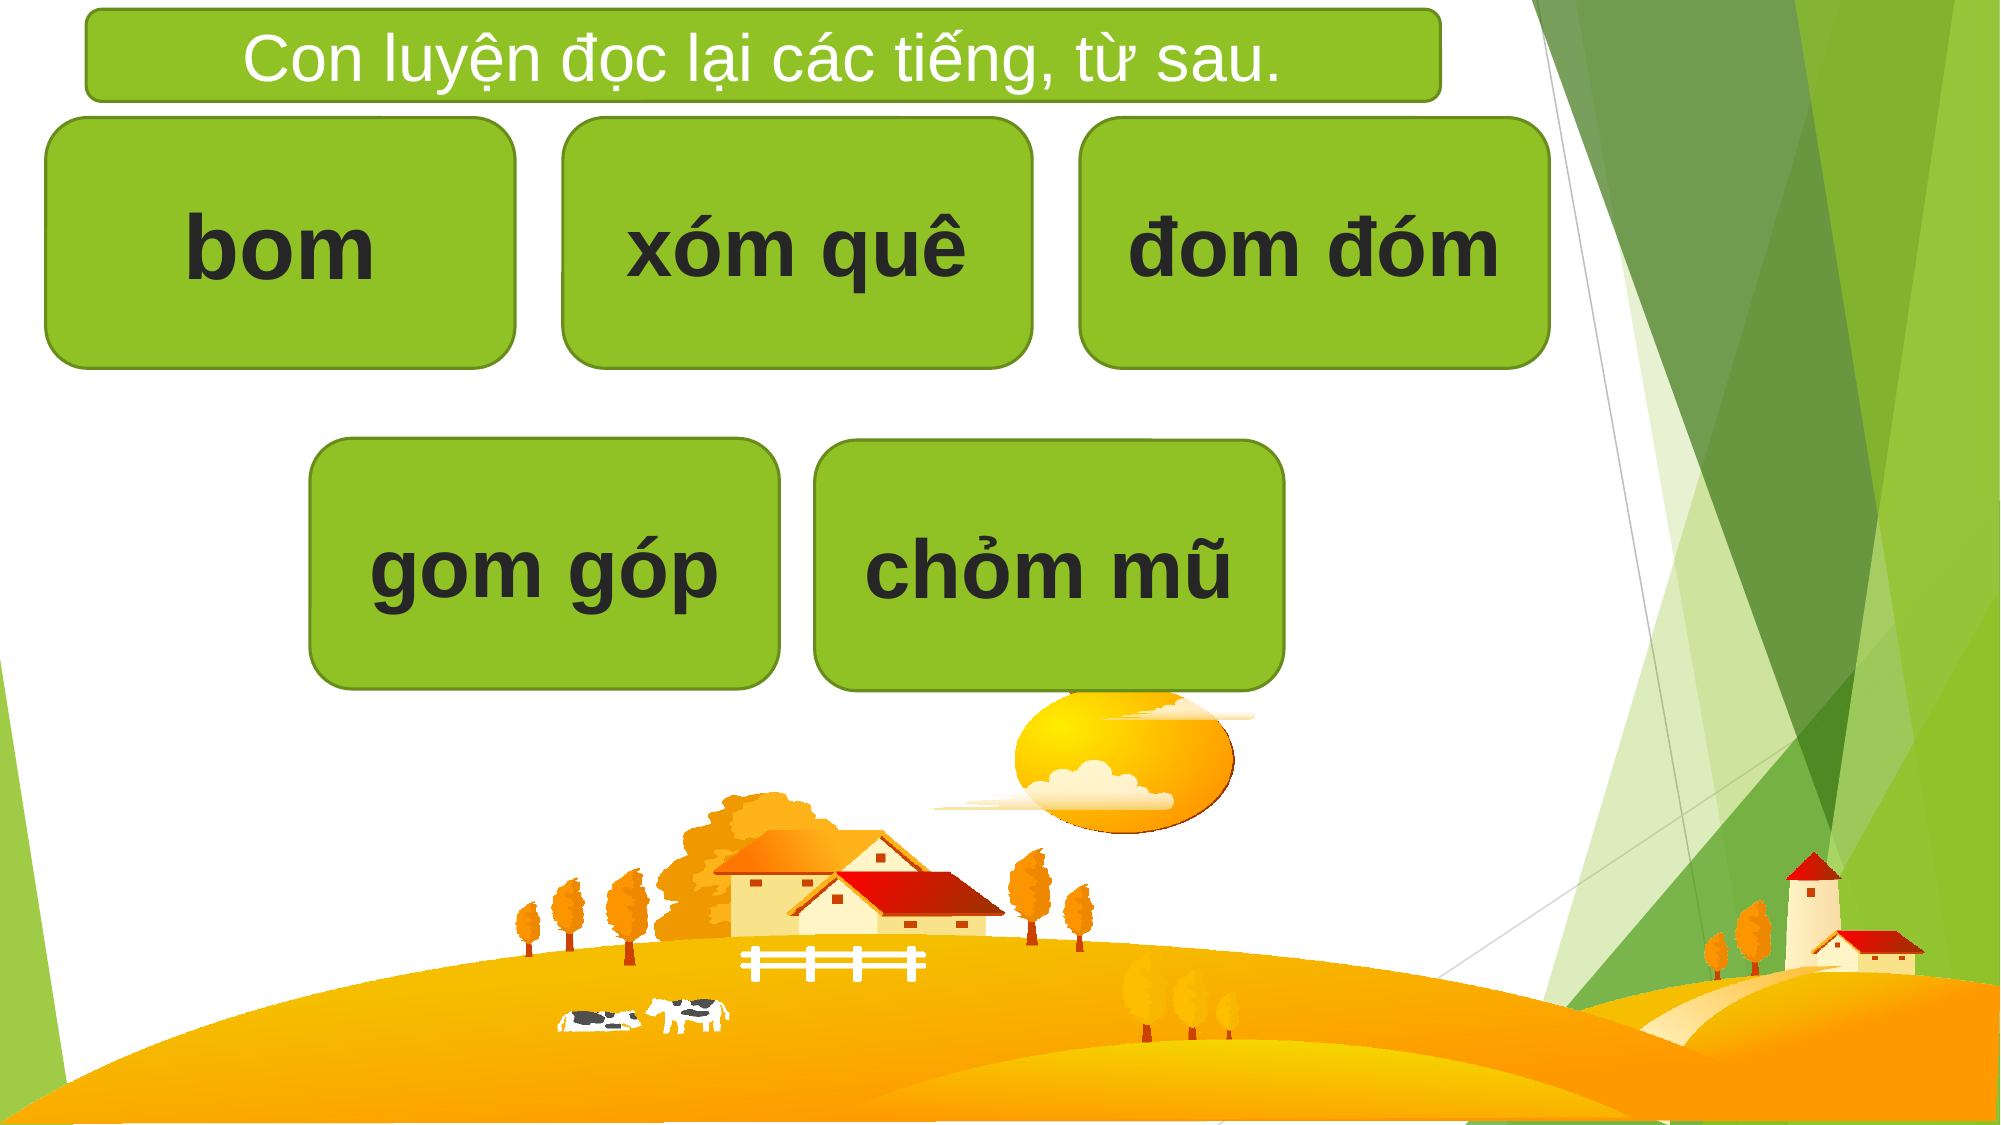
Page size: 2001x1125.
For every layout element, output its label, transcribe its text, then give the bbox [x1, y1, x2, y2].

text_box bom [45, 117, 516, 369]
picture [0, 635, 2000, 1125]
text_box chỏm mũ [814, 440, 1284, 632]
text_box Con luyện đọc lại các tiếng, từ sau. [86, 9, 1441, 102]
text_box xóm quê [562, 117, 1033, 369]
text_box gom góp [309, 438, 780, 632]
text_box đom đóm [1079, 117, 1550, 369]
